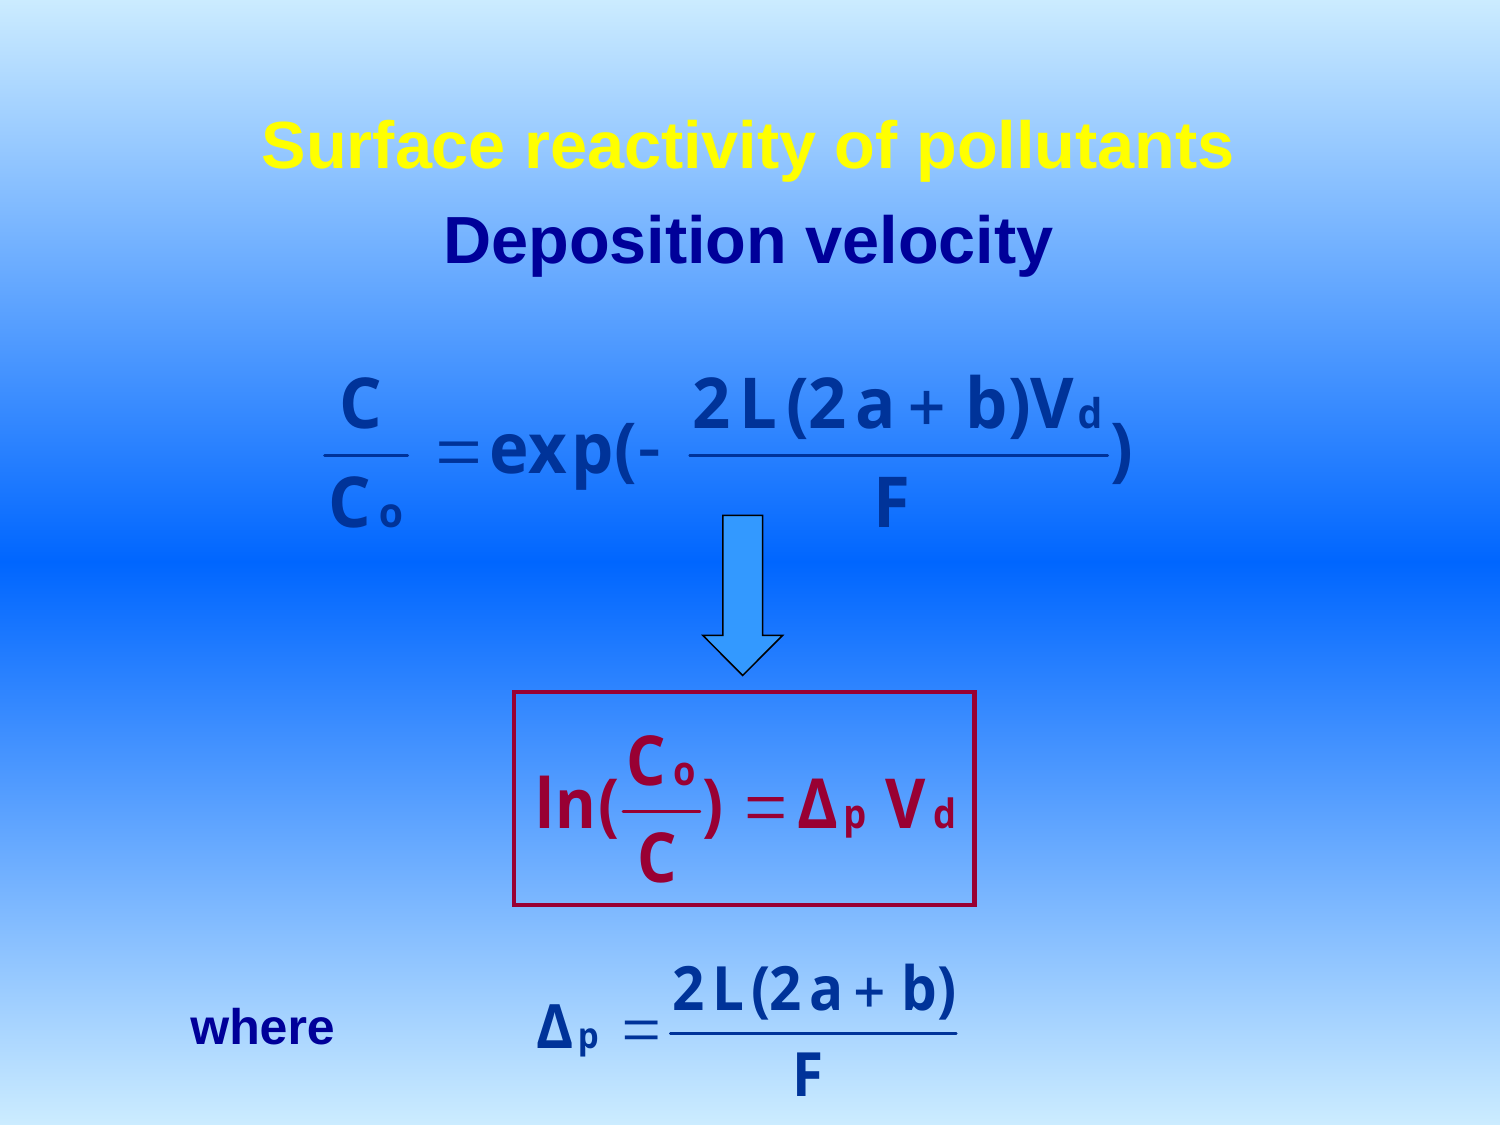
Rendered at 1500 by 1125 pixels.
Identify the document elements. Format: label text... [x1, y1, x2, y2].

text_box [527, 951, 963, 1107]
text_box where [175, 987, 350, 1063]
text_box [525, 718, 963, 894]
text_box [702, 547, 783, 676]
text_box [513, 692, 975, 905]
text_box Surface reactivity of pollutants Deposition velocity [246, 78, 1251, 285]
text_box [312, 361, 1136, 540]
